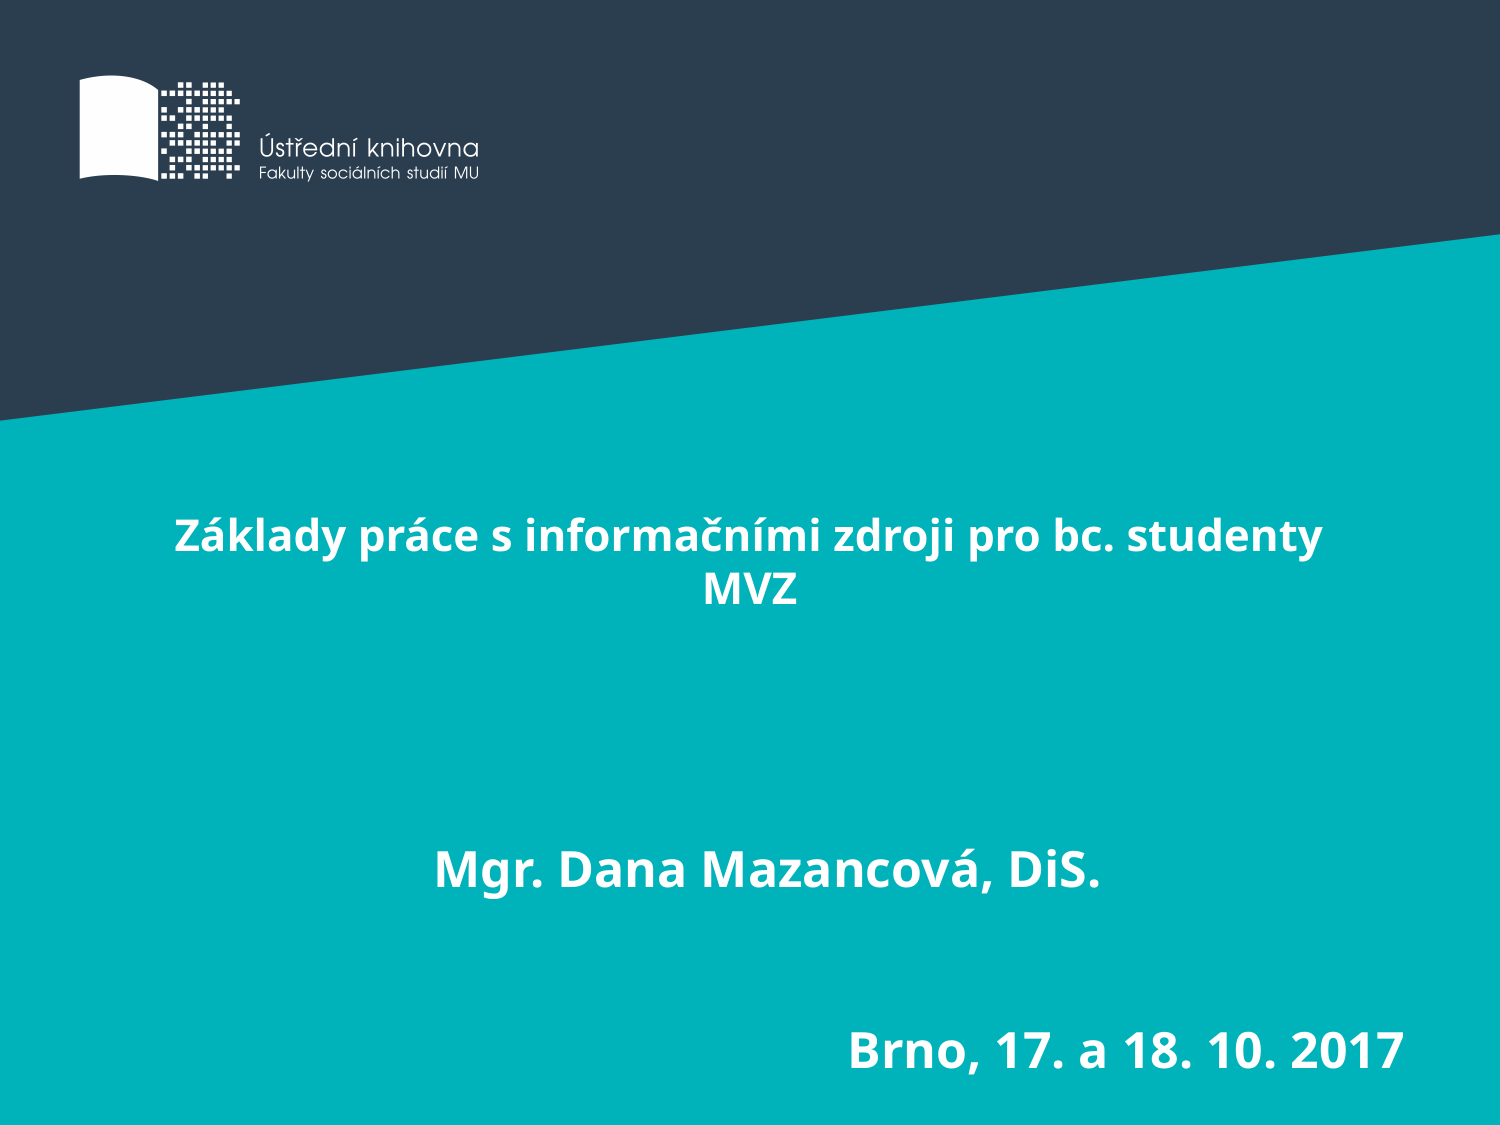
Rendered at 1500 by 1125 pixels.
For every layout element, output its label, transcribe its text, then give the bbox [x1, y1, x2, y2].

subtitle Mgr. Dana Mazancová, DiS. [336, 829, 1199, 1125]
title Základy práce s informačními zdroji pro bc. studenty MVZ [112, 498, 1388, 622]
text_box Brno, 17. a 18. 10. 2017 [832, 1011, 1483, 1125]
picture [0, 0, 1500, 1125]
